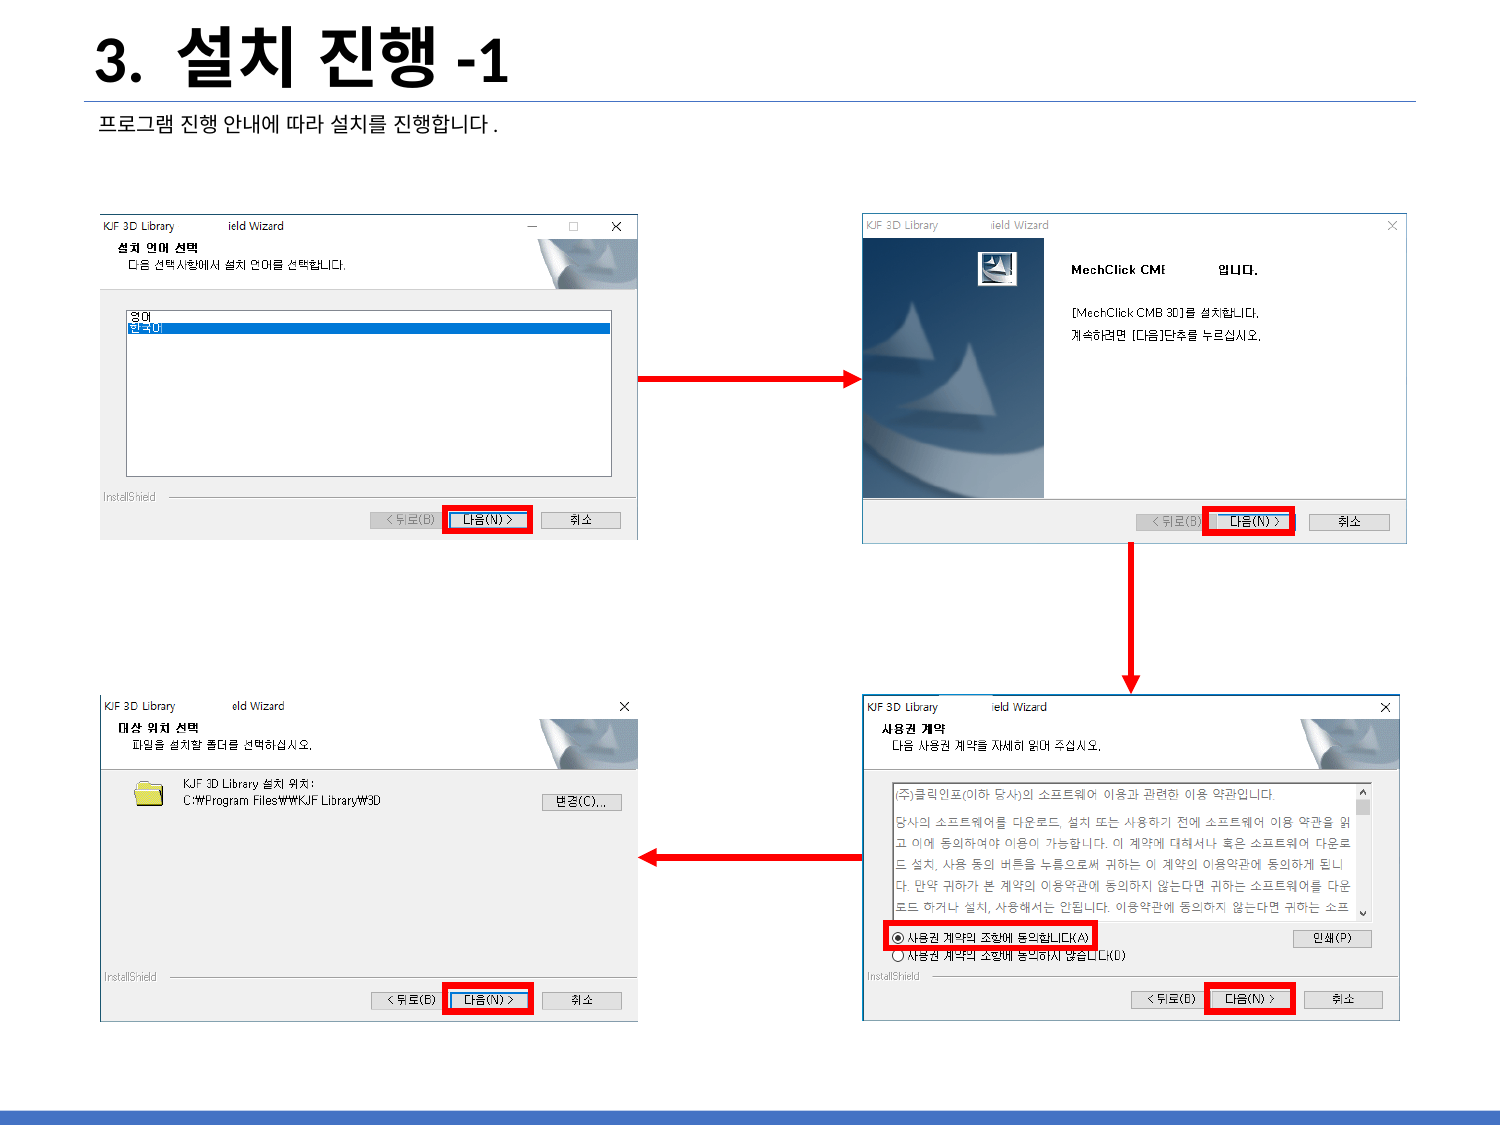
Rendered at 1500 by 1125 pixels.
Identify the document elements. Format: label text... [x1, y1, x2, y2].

text_box 3. 설치 진행-1 [78, 8, 526, 103]
picture [862, 213, 1407, 544]
picture [100, 214, 638, 541]
picture [100, 695, 638, 1022]
text_box [0, 1109, 1500, 1125]
text_box 프로그램 진행 안내에 따라 설치를 진행합니다. [83, 104, 1444, 144]
picture [864, 694, 1400, 1021]
